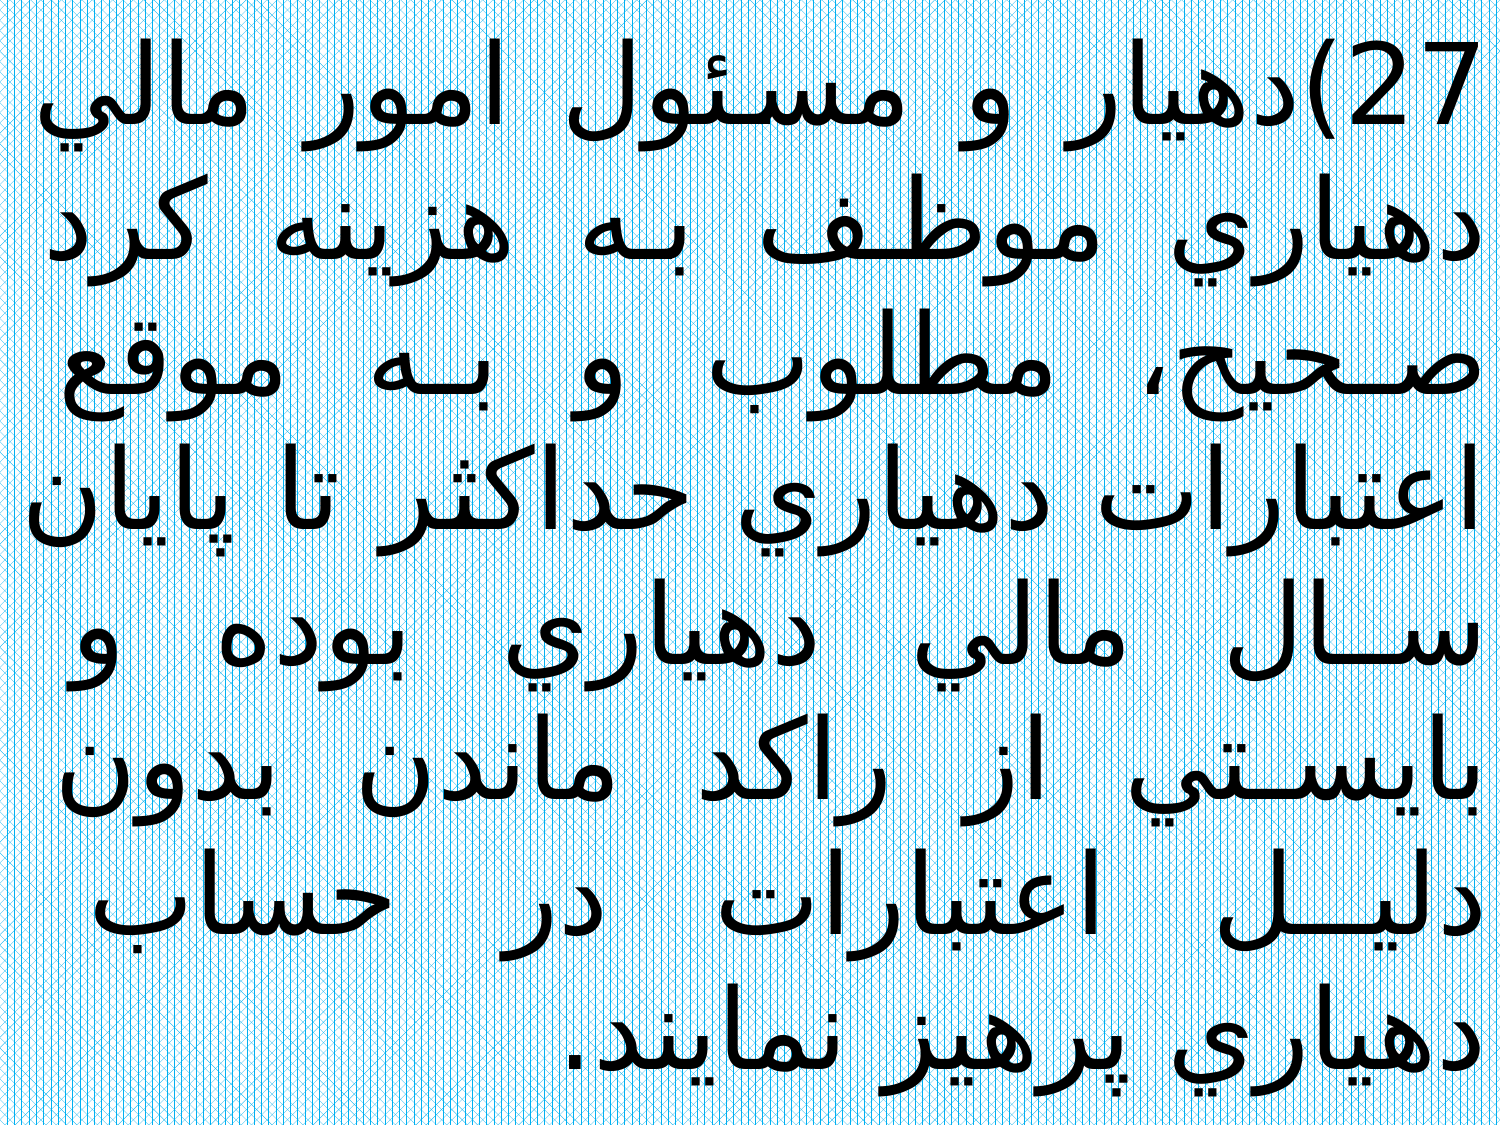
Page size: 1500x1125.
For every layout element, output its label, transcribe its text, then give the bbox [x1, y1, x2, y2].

subtitle 27)دهيار و مسئول امور مالي دهياري موظف به هزينه كرد صحيح، مطلوب و به موقع اعتبارات دهياري حداكثر تا پايان سال مالي دهياري بوده و بايستي از راكد ماندن بدون دليل اعتبارات در حساب دهياري پرهيز نمايند. [2, 4, 1500, 1125]
